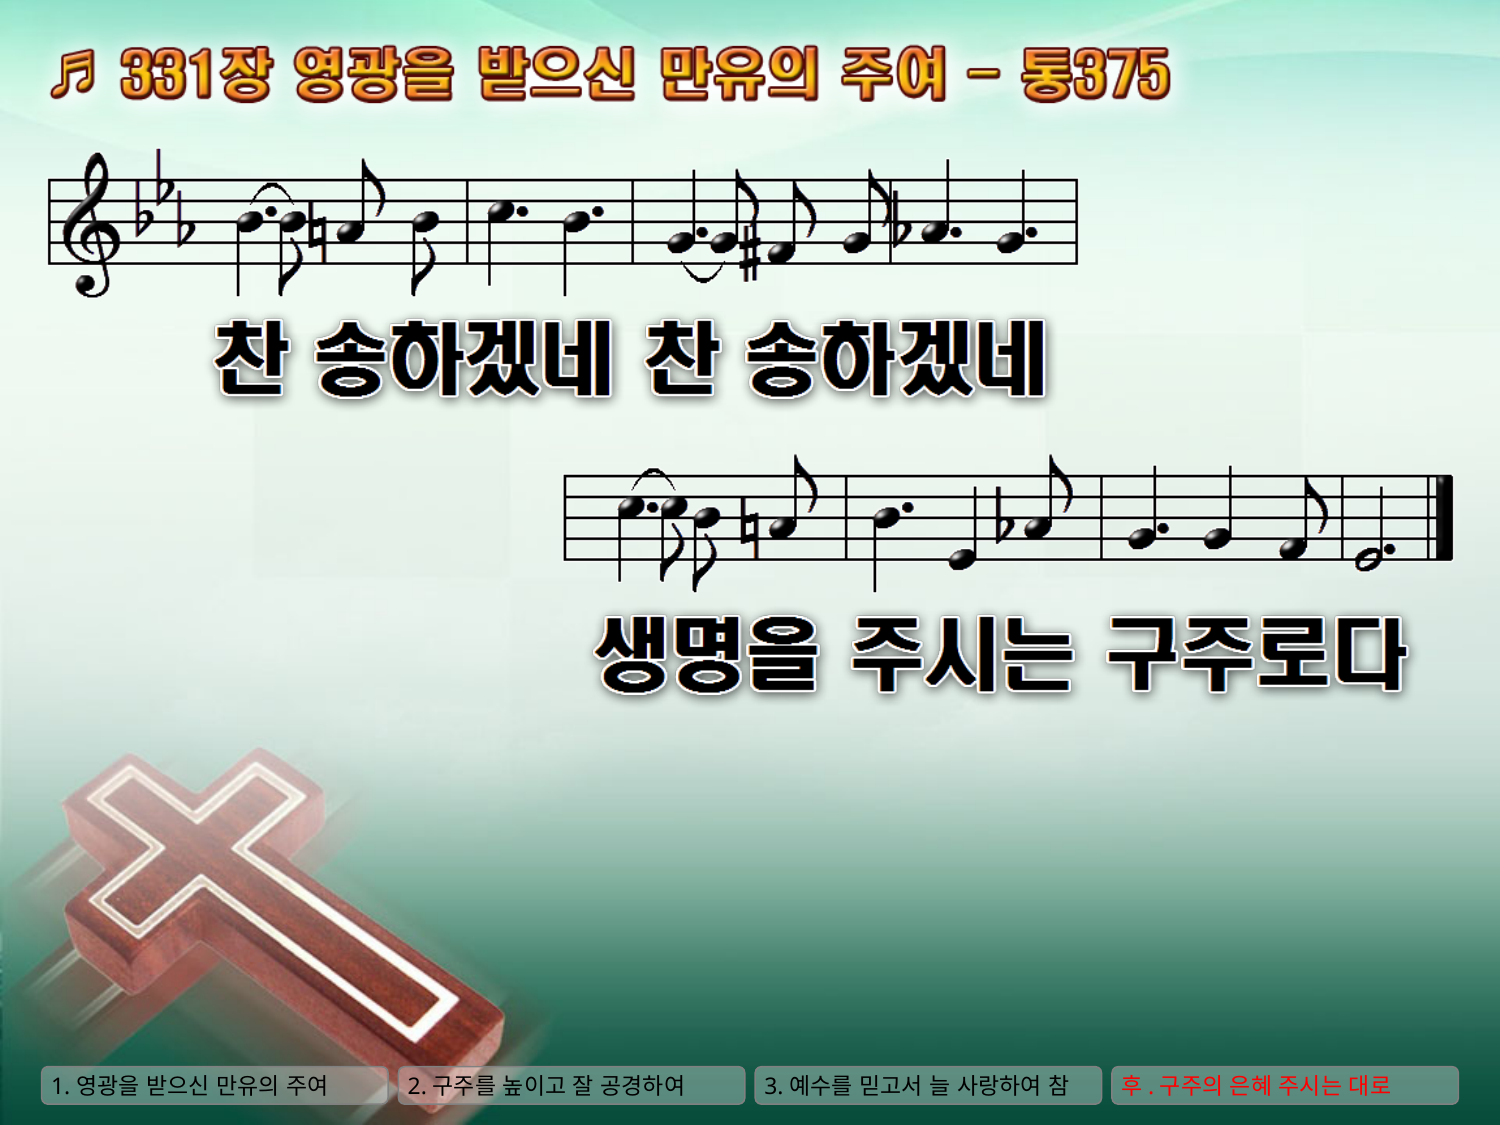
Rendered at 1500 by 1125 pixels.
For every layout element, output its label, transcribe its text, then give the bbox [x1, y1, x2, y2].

text_box 3.예수를 믿고서 늘 사랑하여 참 [755, 1066, 1102, 1105]
picture [0, 0, 1500, 1125]
text_box 후.구주의 은혜 주시는 대로 [1111, 1066, 1459, 1105]
text_box 2.구주를 높이고 잘 공경하여 [398, 1066, 745, 1105]
text_box 1.영광을 받으신 만유의 주여 [41, 1066, 389, 1105]
